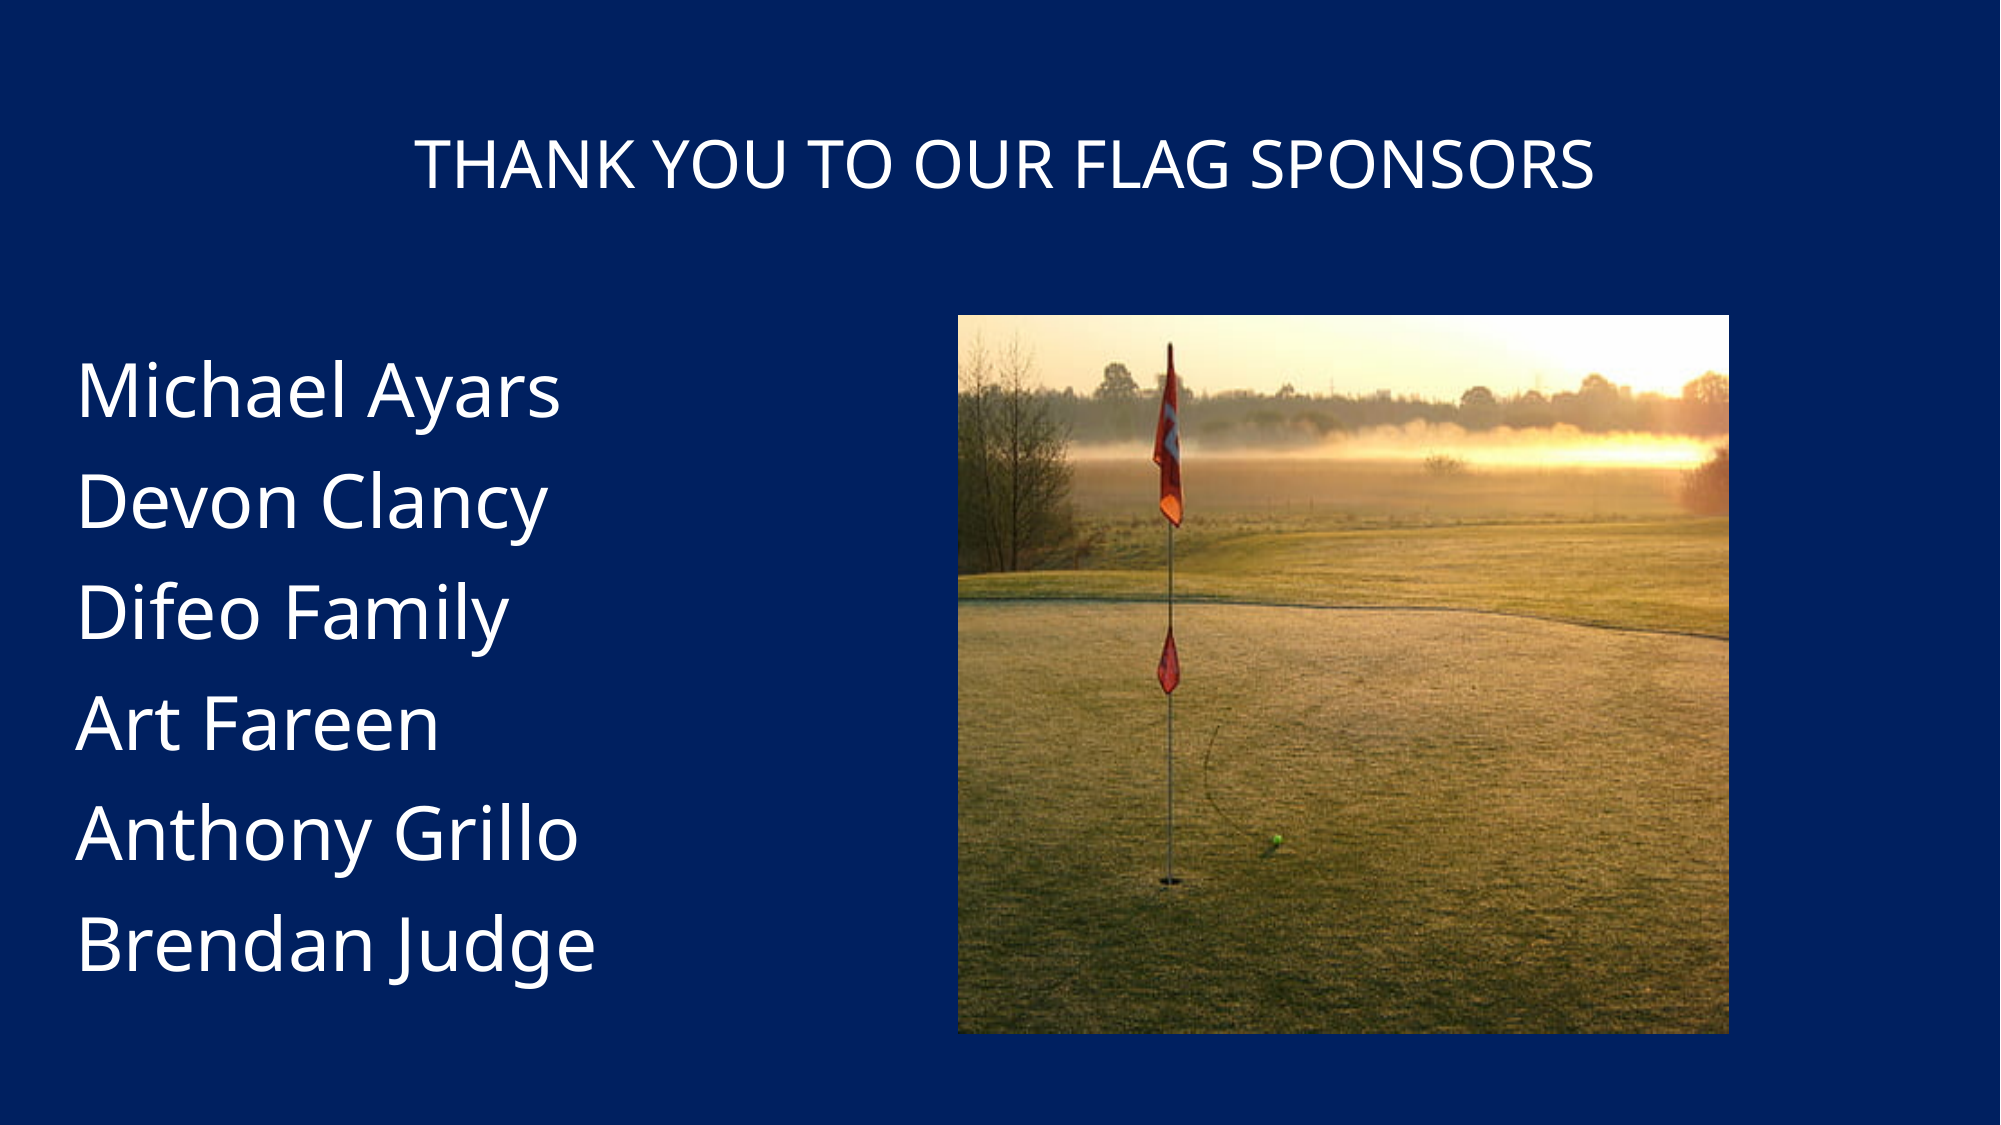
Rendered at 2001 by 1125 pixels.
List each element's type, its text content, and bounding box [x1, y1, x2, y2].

title THANK YOU TO OUR FLAG SPONSORS [0, 0, 1967, 363]
picture [958, 315, 1729, 1034]
text_box Michael Ayars Devon Clancy Difeo Family Art Fareen Anthony Grillo Brendan Judge [60, 335, 1167, 1085]
